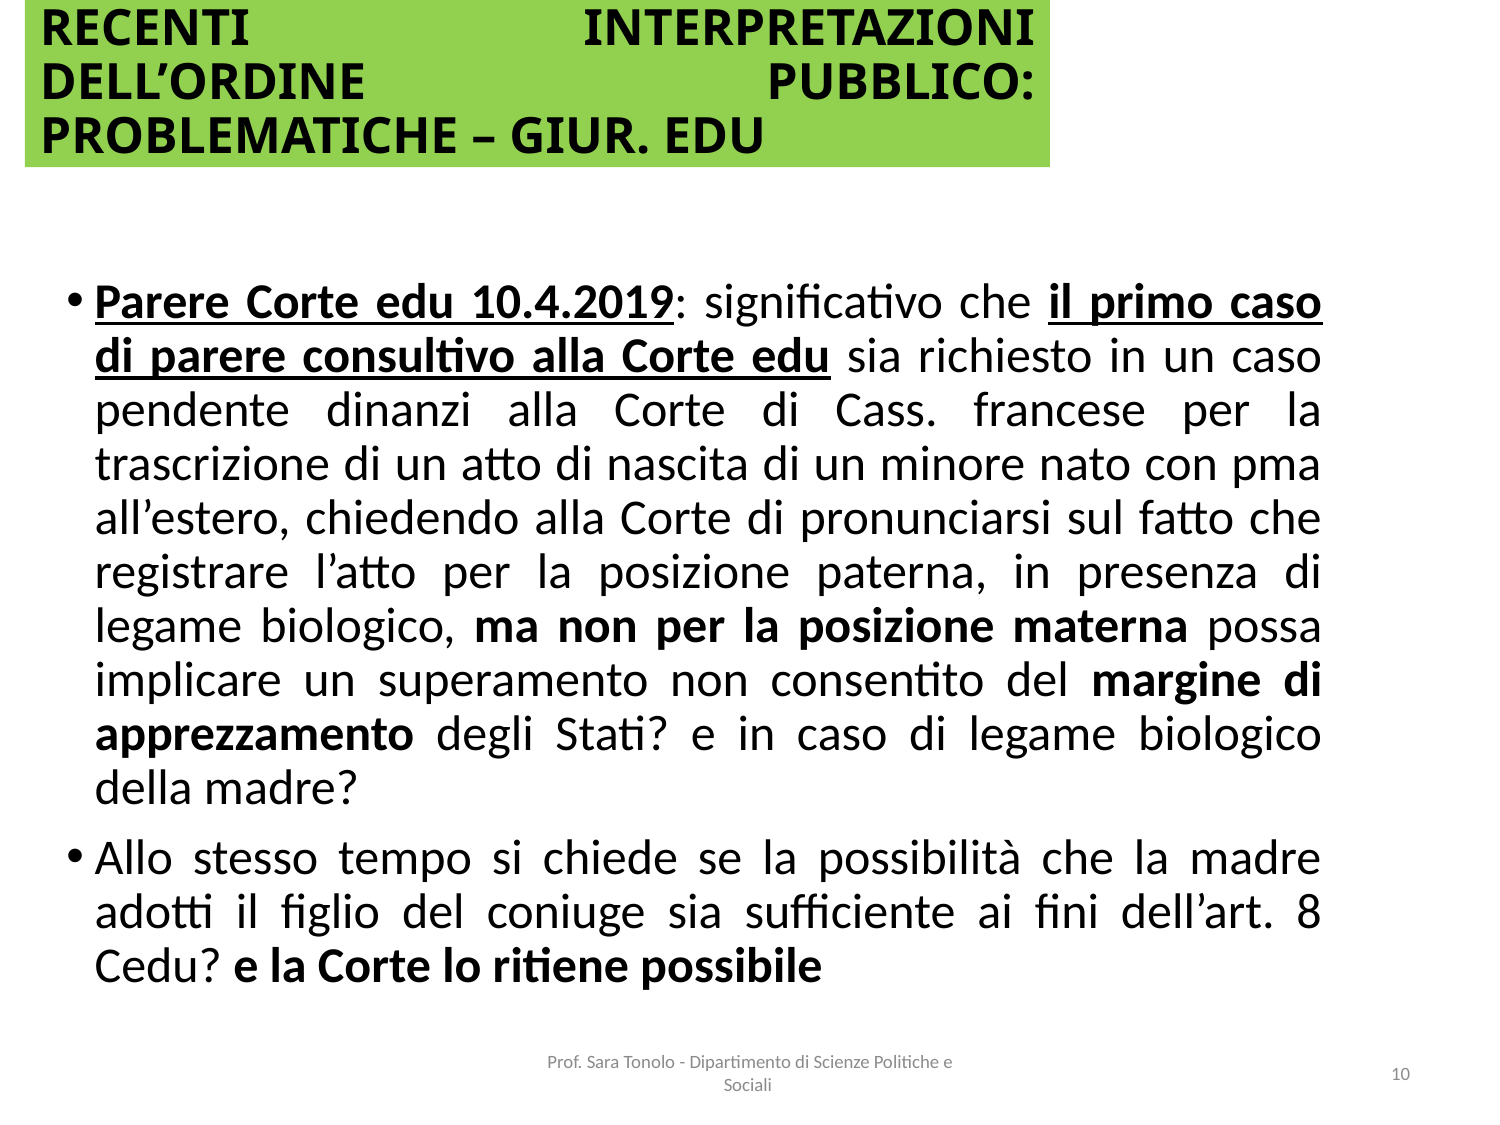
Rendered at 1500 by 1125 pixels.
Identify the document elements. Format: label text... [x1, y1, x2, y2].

slide_number 10 [1074, 1042, 1425, 1103]
text_box [74, 299, 1125, 376]
title RECENTI INTERPRETAZIONI DELL’ORDINE PUBBLICO: PROBLEMATICHE – GIUR. EDU [24, 0, 1050, 168]
footer Prof. Sara Tonolo - Dipartimento di Scienze Politiche e Sociali [512, 1042, 988, 1103]
list Parere Corte edu 10.4.2019: significativo che il primo caso di parere consultivo alla Corte edu sia richiesto in un caso pendente dinanzi alla Corte di Cass. francese per la trascrizione di un atto di nascita di un minore nato con pma all’estero, chiedendo alla Corte di pronunciarsi sul fatto che registrare l’atto per la posizione paterna, in presenza di legame biologico, ma non per la posizione materna possa implicare un superamento non consentito del margine di apprezzamento degli Stati? e in caso di legame biologico della madre? Allo stesso tempo si chiede se la possibilità che la madre adotti il figlio del coniuge sia sufficiente ai fini dell’art. 8 Cedu? e la Corte lo ritiene possibile [51, 200, 1338, 1017]
